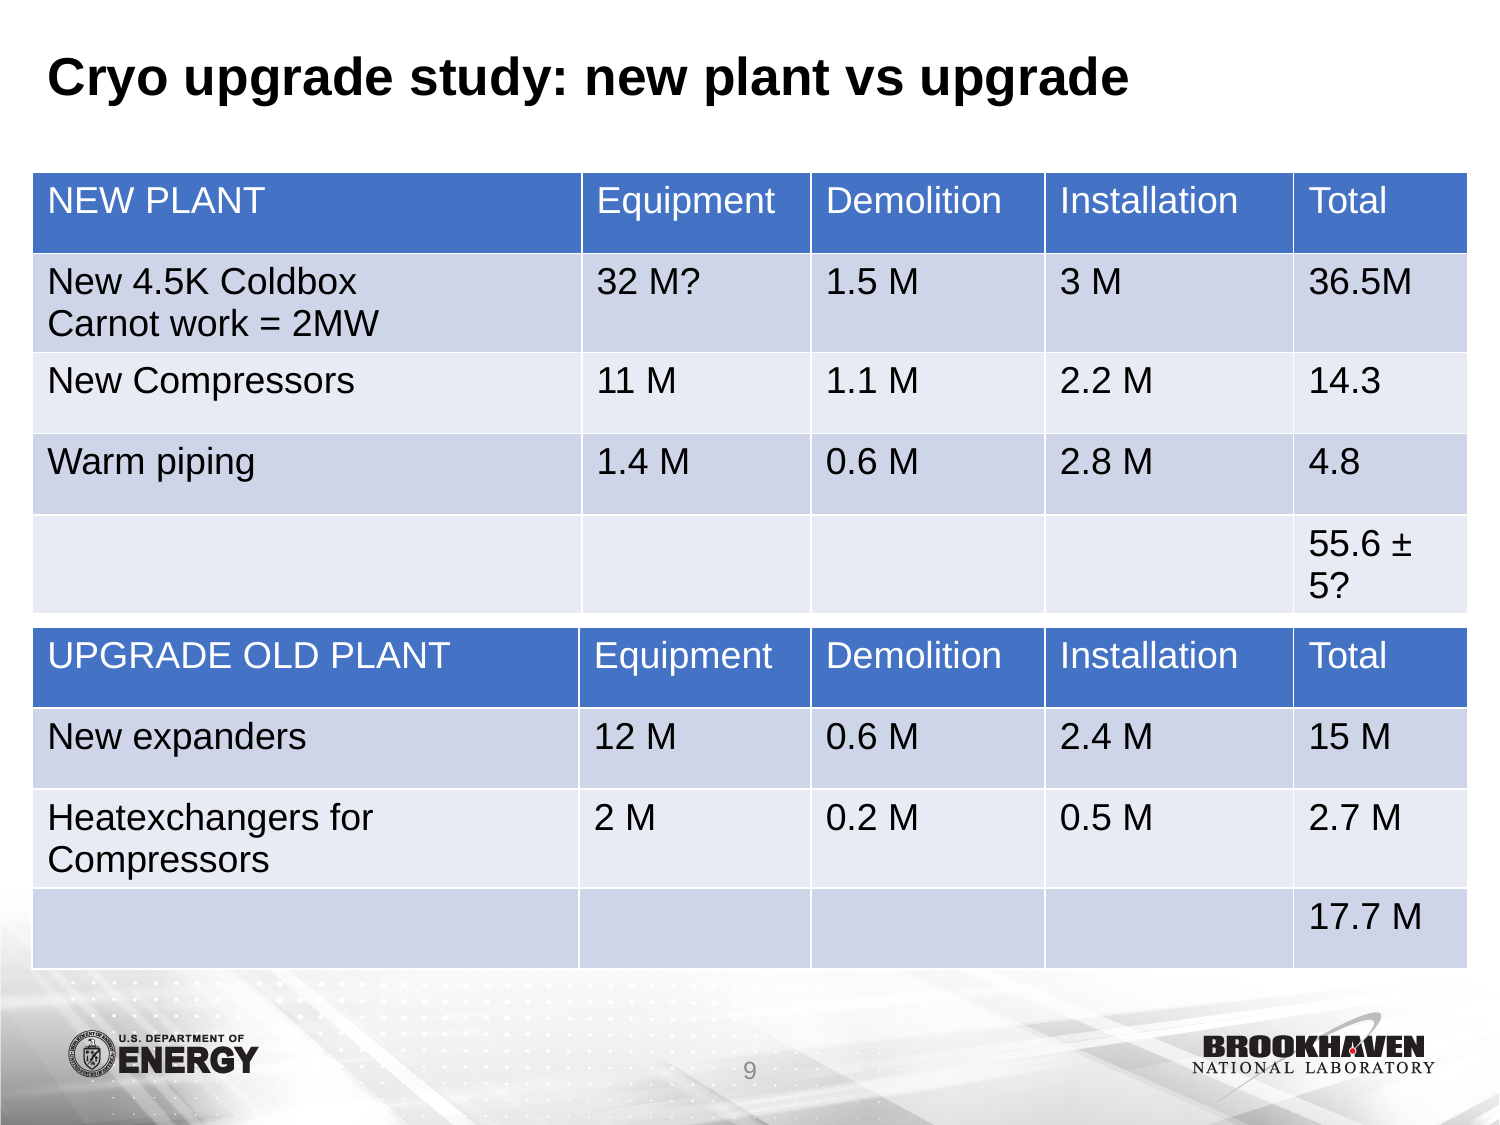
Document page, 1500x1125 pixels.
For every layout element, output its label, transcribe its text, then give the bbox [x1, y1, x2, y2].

table_cell 0.2 M [812, 790, 1044, 887]
table_cell 32 M? [583, 254, 810, 352]
table_header Installation [1046, 173, 1293, 253]
table_cell [812, 889, 1044, 968]
table_cell Heatexchangers for Compressors [33, 790, 578, 887]
title Cryo upgrade study: new plant vs upgrade [32, 41, 1403, 150]
table_cell [33, 516, 581, 613]
table_cell 0.5 M [1046, 790, 1293, 887]
table_cell 36.5M [1294, 254, 1467, 352]
table_cell 2.8 M [1046, 434, 1293, 514]
table_cell 2.4 M [1046, 709, 1293, 788]
table_header NEW PLANT [33, 173, 581, 253]
table_cell 17.7 M [1294, 889, 1467, 968]
table_cell 2.7 M [1294, 790, 1467, 887]
table_cell [583, 516, 810, 613]
table_cell [33, 889, 578, 968]
table_cell 14.3 [1294, 353, 1467, 433]
table_header Demolition [812, 628, 1044, 707]
table_header Installation [1046, 628, 1293, 707]
table_header UPGRADE OLD PLANT [33, 628, 578, 707]
table_cell 0.6 M [812, 434, 1044, 514]
table_cell 3 M [1046, 254, 1293, 352]
table_cell [1046, 889, 1293, 968]
table_cell New 4.5K Coldbox Carnot work = 2MW [33, 254, 581, 352]
table_cell [812, 516, 1044, 613]
table_cell 1.1 M [812, 353, 1044, 433]
table_header Total [1294, 628, 1467, 707]
slide_number 9 [581, 1039, 919, 1100]
table_cell 15 M [1294, 709, 1467, 788]
table_cell 55.6 ± 5? [1294, 516, 1467, 613]
table_cell Warm piping [33, 434, 581, 514]
table_cell 1.5 M [812, 254, 1044, 352]
table_header Equipment [580, 628, 810, 707]
table_cell [580, 889, 810, 968]
table_cell 1.4 M [583, 434, 810, 514]
picture [0, 0, 1500, 1125]
table_cell 2.2 M [1046, 353, 1293, 433]
table_cell 2 M [580, 790, 810, 887]
table_cell 4.8 [1294, 434, 1467, 514]
table_header Demolition [812, 173, 1044, 253]
table_header Total [1294, 173, 1467, 253]
table_cell 12 M [580, 709, 810, 788]
table_cell [1046, 516, 1293, 613]
table_cell New expanders [33, 709, 578, 788]
table_cell New Compressors [33, 353, 581, 433]
table_cell 11 M [583, 353, 810, 433]
table_header Equipment [583, 173, 810, 253]
table_cell 0.6 M [812, 709, 1044, 788]
